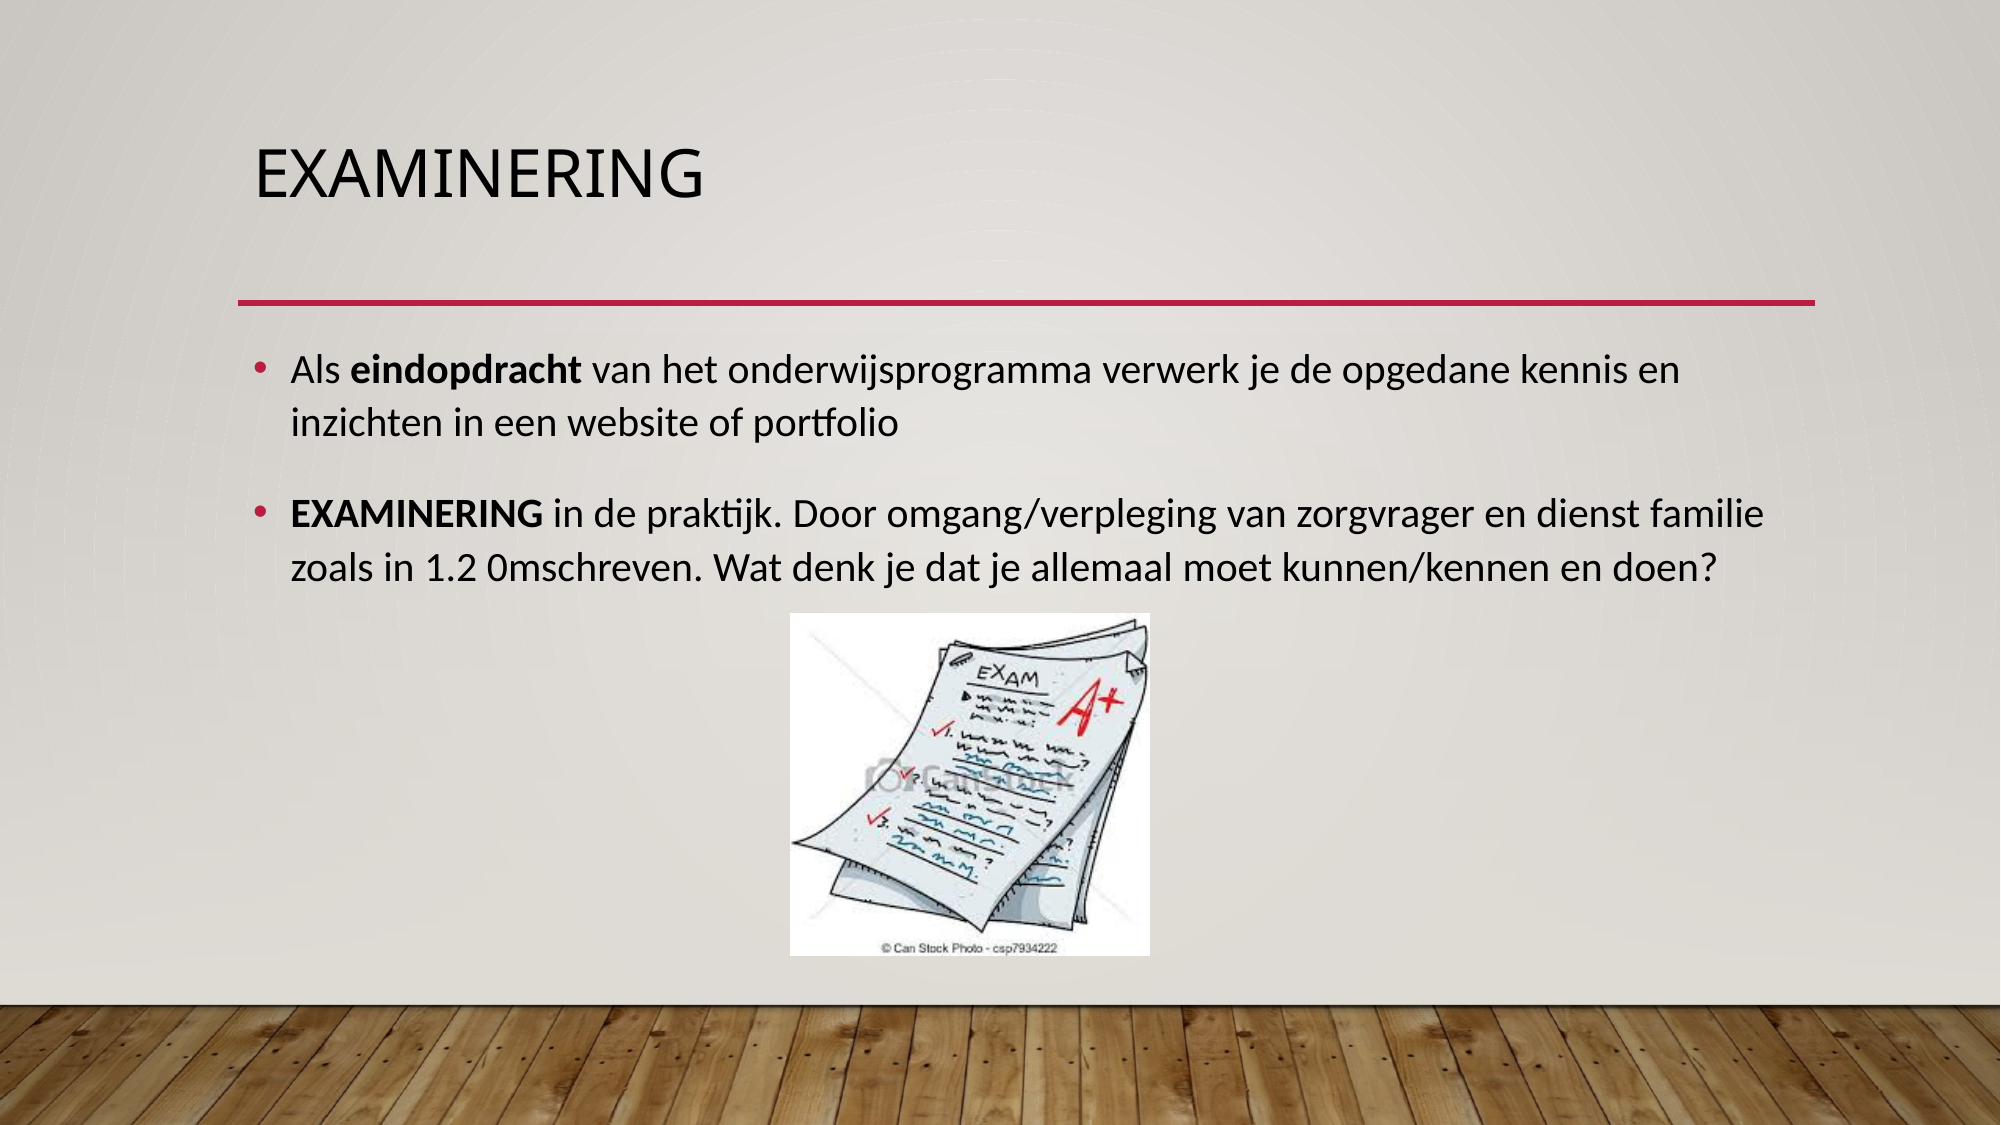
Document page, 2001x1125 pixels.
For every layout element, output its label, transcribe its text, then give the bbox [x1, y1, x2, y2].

picture [790, 613, 1150, 957]
picture [0, 1005, 2000, 1125]
title examinering [238, 131, 1814, 305]
list Als eindopdracht van het onderwijsprogramma verwerk je de opgedane kennis en inzichten in een website of portfolio EXAMINERING in de praktijk. Door omgang/verpleging van zorgvrager en dienst familie zoals in 1.2 0mschreven. Wat denk je dat je allemaal moet kunnen/kennen en doen? [238, 330, 1814, 897]
